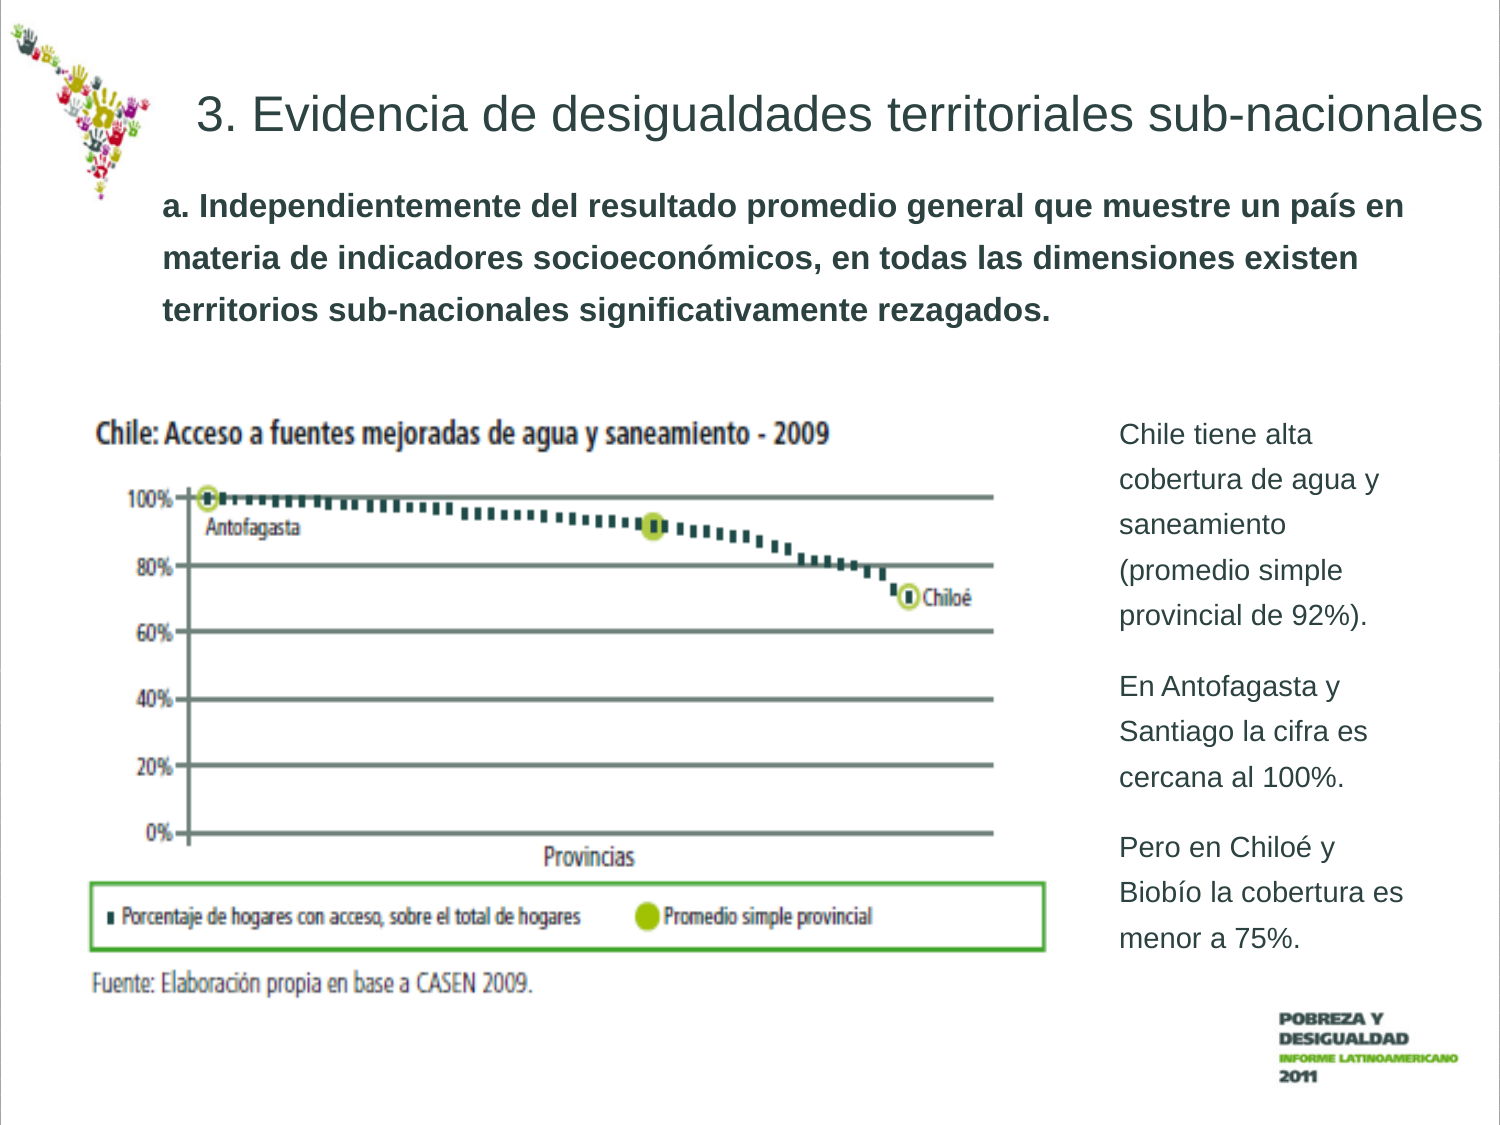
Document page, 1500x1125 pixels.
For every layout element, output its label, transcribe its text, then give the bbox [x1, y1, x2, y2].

text_box Chile tiene alta cobertura de agua y saneamiento (promedio simple provincial de 92%). En Antofagasta y Santiago la cifra es cercana al 100%. Pero en Chiloé y Biobío la cobertura es menor a 75%. [1104, 397, 1436, 962]
picture [0, 0, 1500, 1125]
text_box 3. Evidencia de desigualdades territoriales sub-nacionales [181, 42, 1500, 181]
text_box a. Independientemente del resultado promedio general que muestre un país en materia de indicadores socioeconómicos, en todas las dimensiones existen territorios sub-nacionales significativamente rezagados. [147, 165, 1459, 336]
